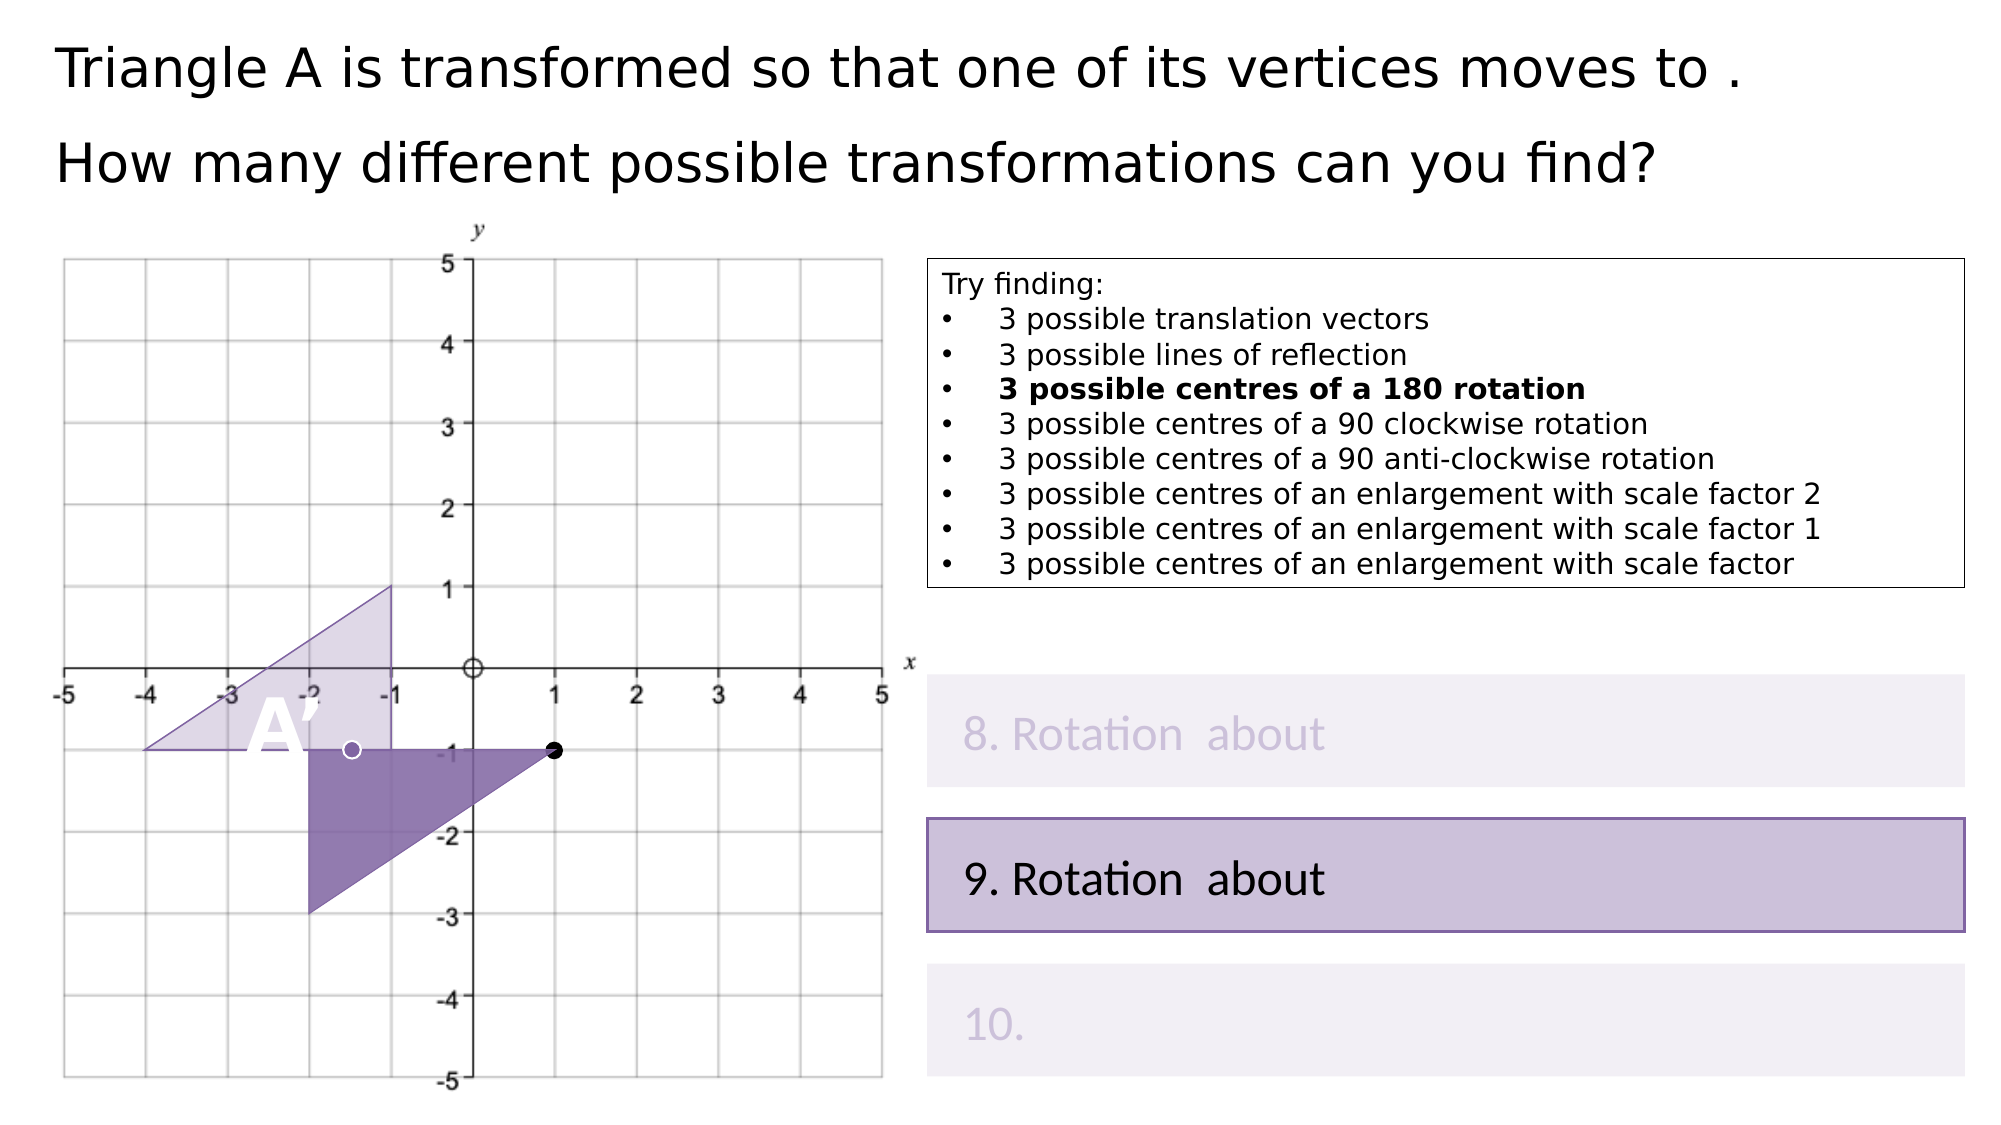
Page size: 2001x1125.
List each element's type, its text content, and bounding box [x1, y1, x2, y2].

picture [19, 214, 928, 1123]
text_box 10. [926, 963, 1966, 1077]
text_box A’ [307, 748, 559, 916]
text_box [342, 739, 362, 760]
